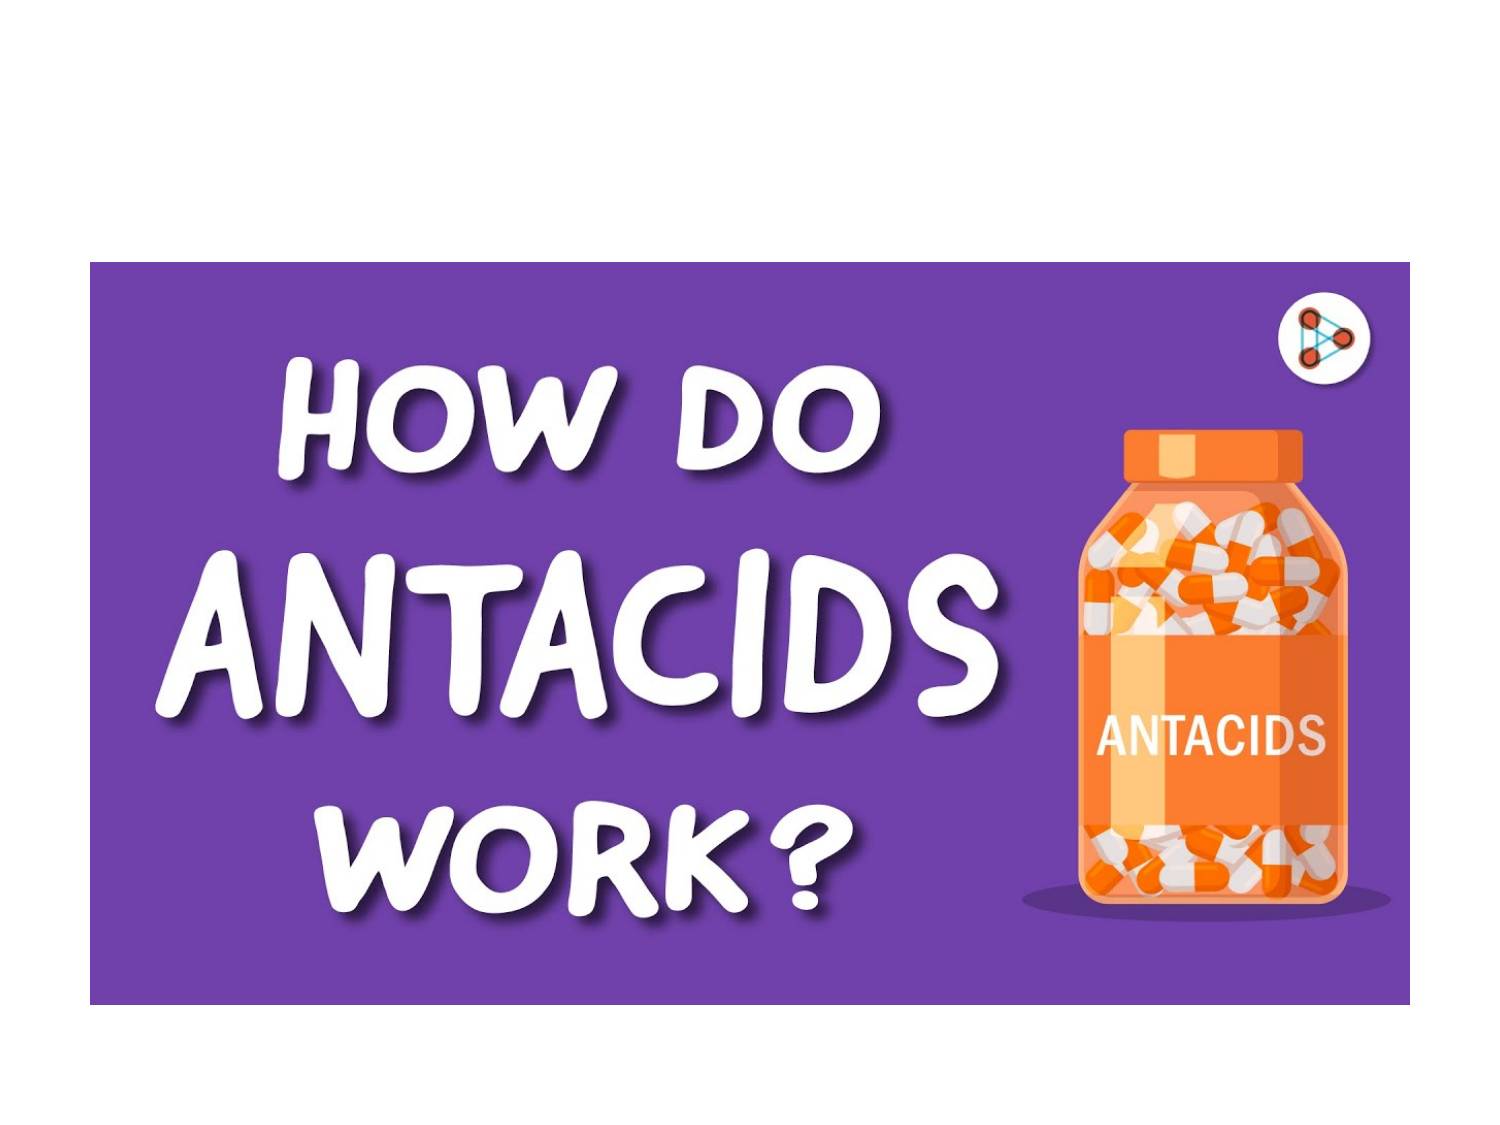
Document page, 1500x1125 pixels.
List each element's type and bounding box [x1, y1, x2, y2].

list [89, 262, 1411, 1006]
